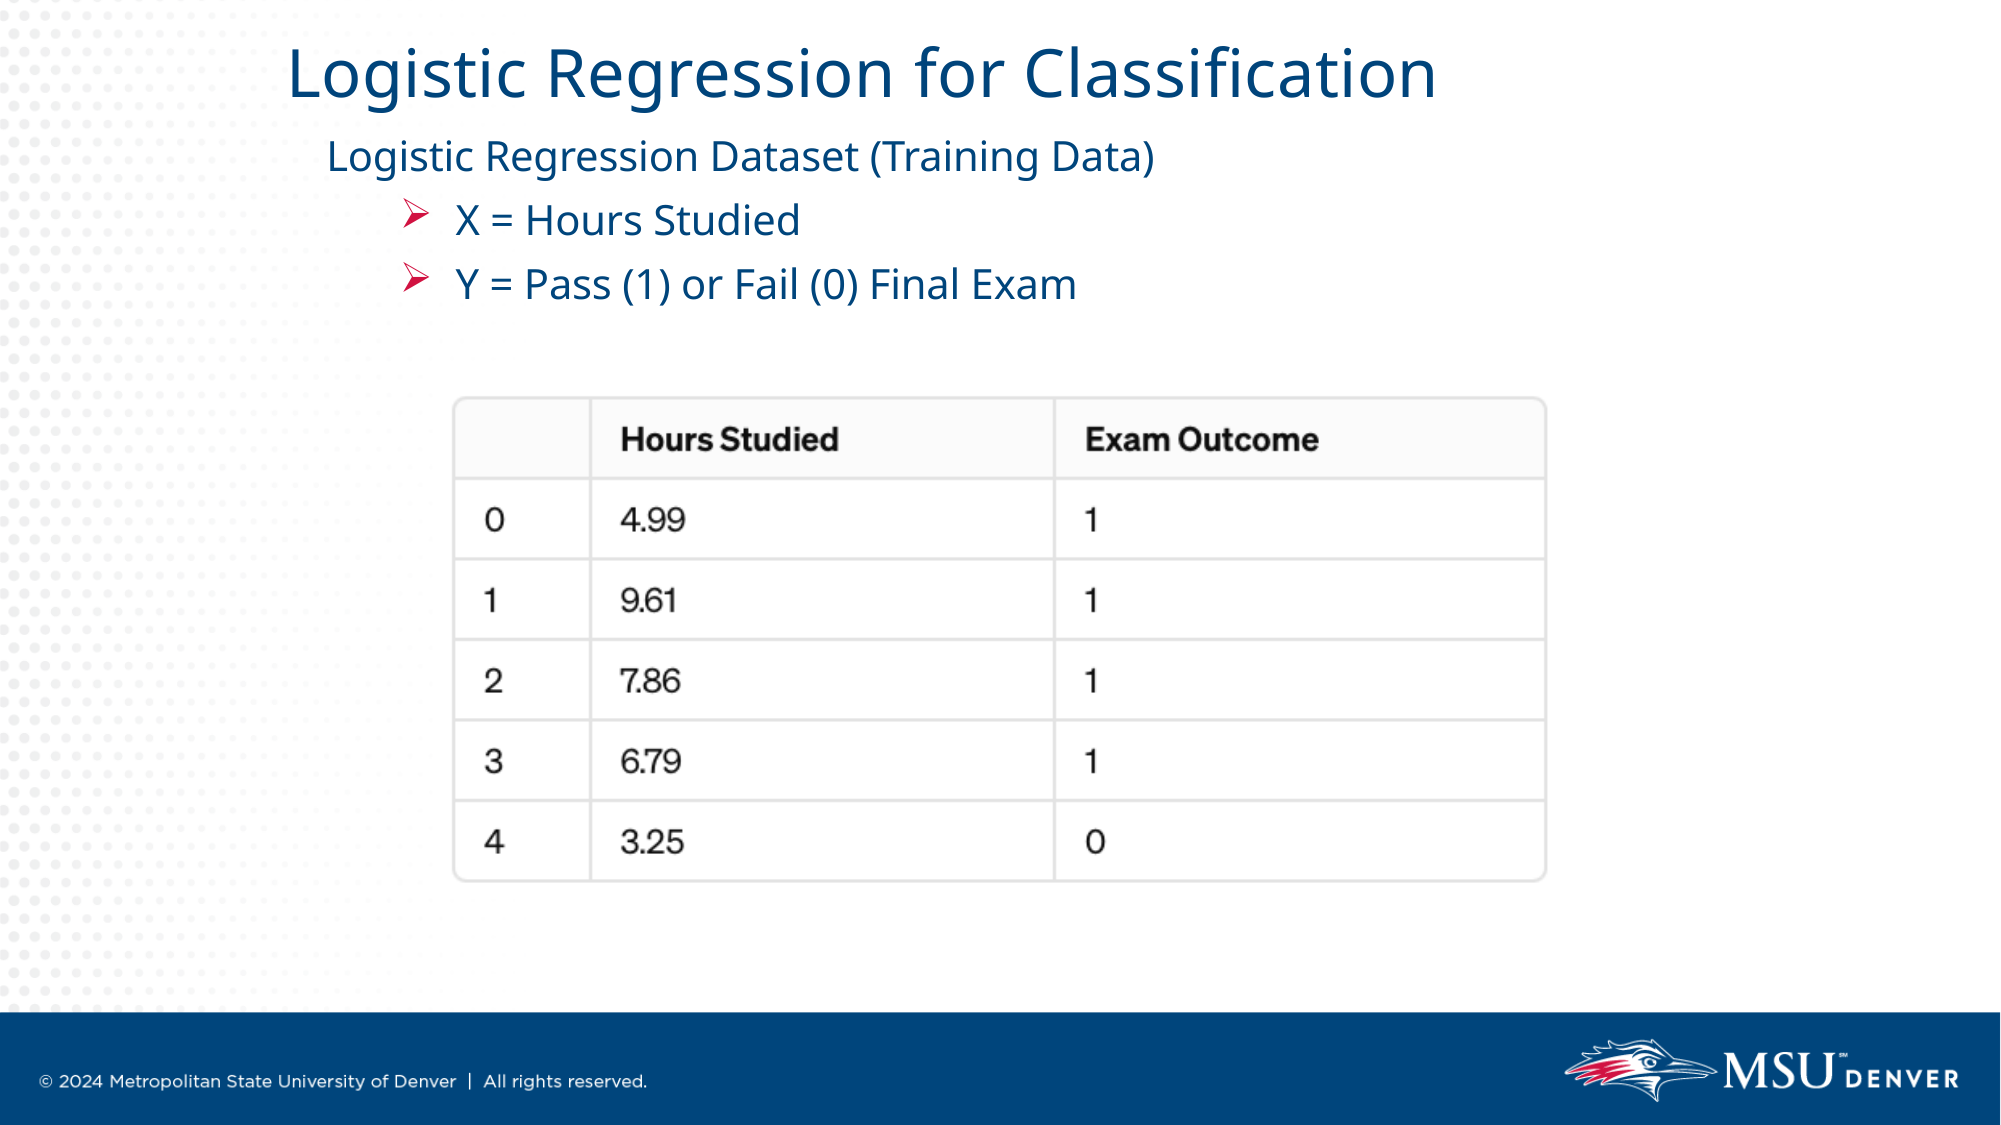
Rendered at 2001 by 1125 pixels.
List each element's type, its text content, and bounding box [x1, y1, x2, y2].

picture [0, 0, 2001, 1125]
text_box Logistic Regression for Classification [281, 25, 1969, 111]
text_box Logistic Regression Dataset (Training Data) X = Hours Studied Y = Pass (1) or Fail (0) Final Exam [281, 111, 1663, 308]
